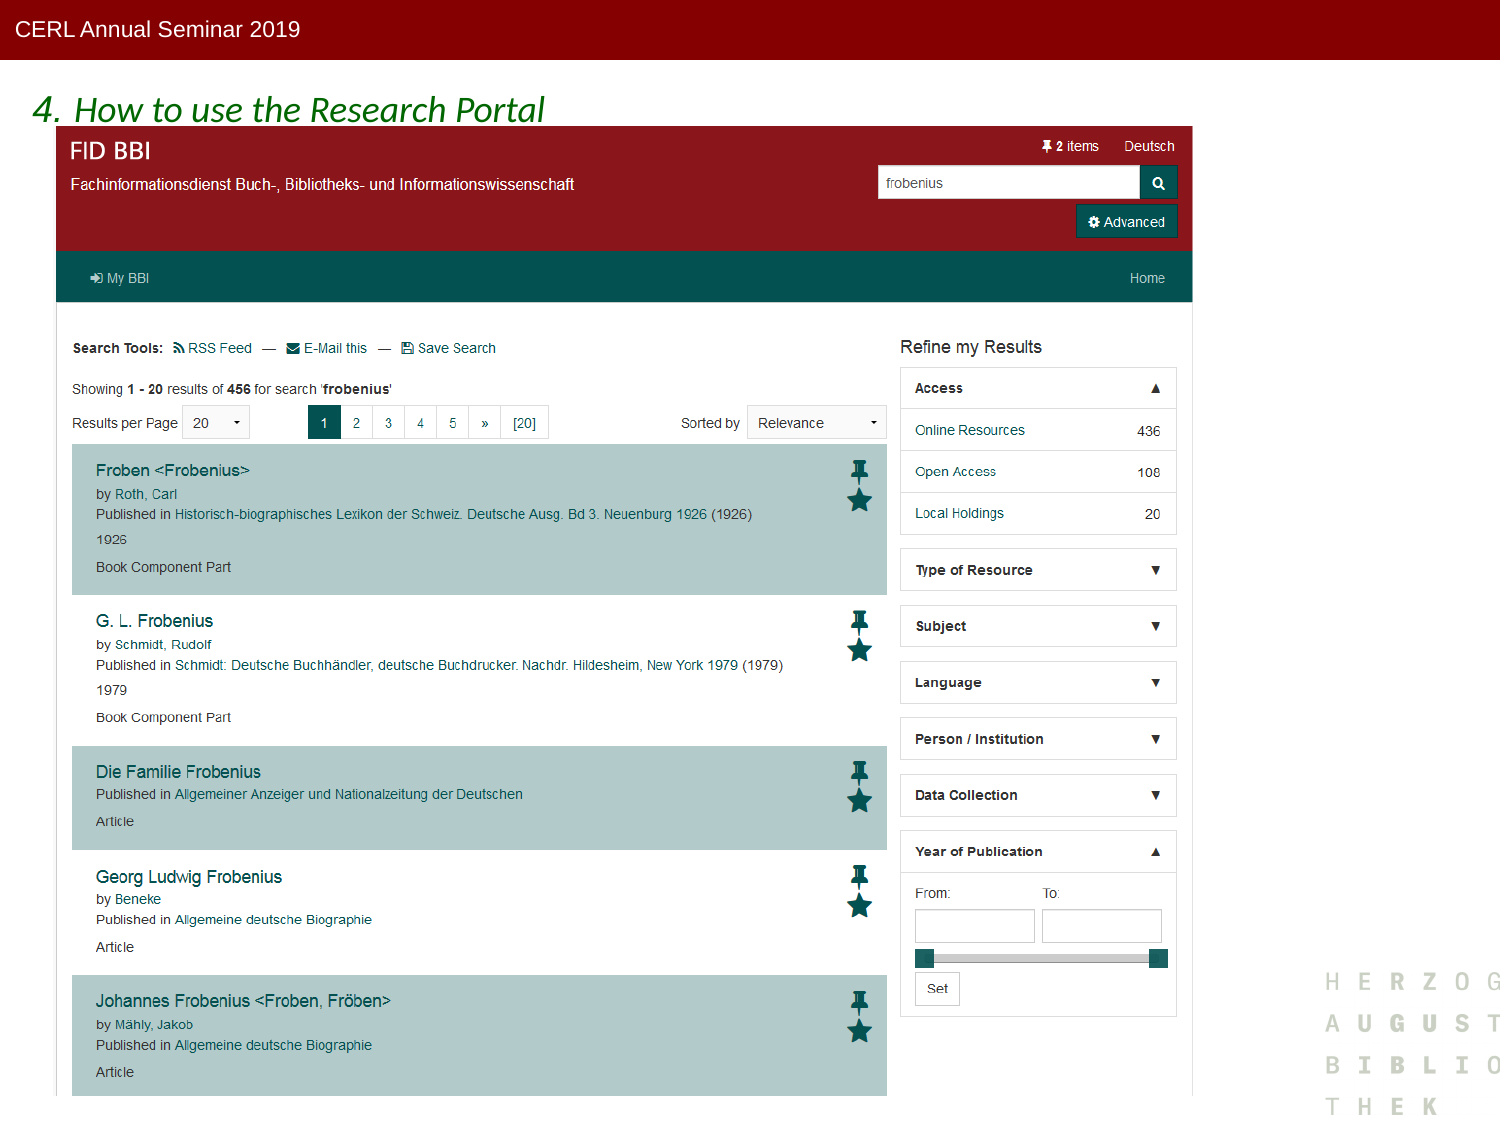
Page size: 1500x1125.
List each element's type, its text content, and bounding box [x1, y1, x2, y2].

text_box CERL Annual Seminar 2019 [0, 7, 585, 50]
text_box 4. How to use the Research Portal [17, 78, 1447, 138]
picture [52, 126, 1193, 1096]
picture [1324, 972, 1500, 1115]
